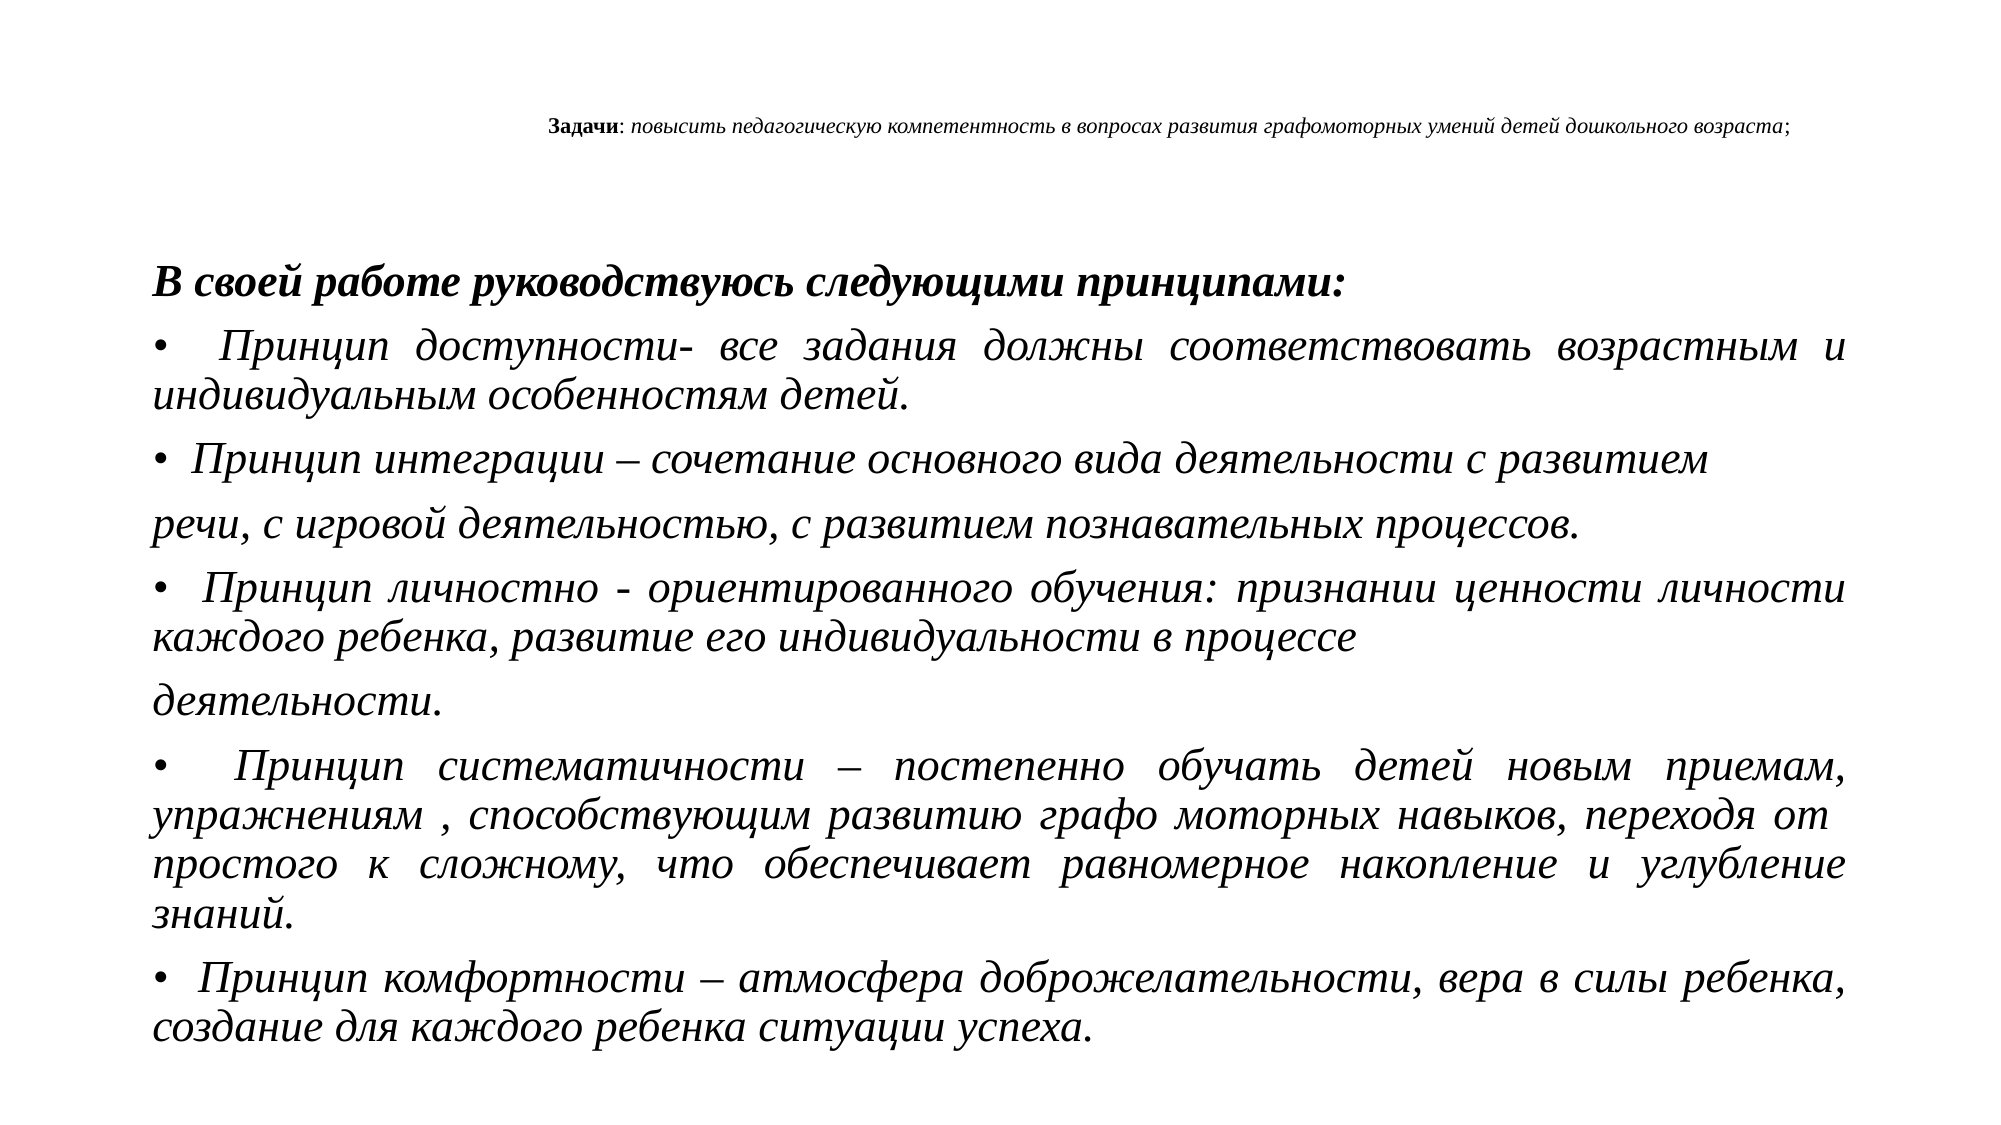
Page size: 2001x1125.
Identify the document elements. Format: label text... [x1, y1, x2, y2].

title Задачи: повысить педагогическую компетентность в вопросах развития графомоторных умений детей дошкольного возраста; [137, 56, 1812, 199]
list В своей работе руководствуюсь следующими принципами: • Принцип доступности- все задания должны соответствовать возрастным и индивидуальным особенностям детей. • Принцип интеграции – сочетание основного вида деятельности с развитием речи, с игровой деятельностью, с развитием познавательных процессов. • Принцип личностно - ориентированного обучения: признании ценности личности каждого ребенка, развитие его индивидуальности в процессе деятельности. • Принцип систематичности – постепенно обучать детей новым приемам, упражнениям , способствующим развитию графо моторных навыков, переходя от простого к сложному, что обеспечивает равномерное накопление и углубление знаний. • Принцип комфортности – атмосфера доброжелательности, вера в силы ребенка, создание для каждого ребенка ситуации успеха. [137, 249, 1863, 1070]
